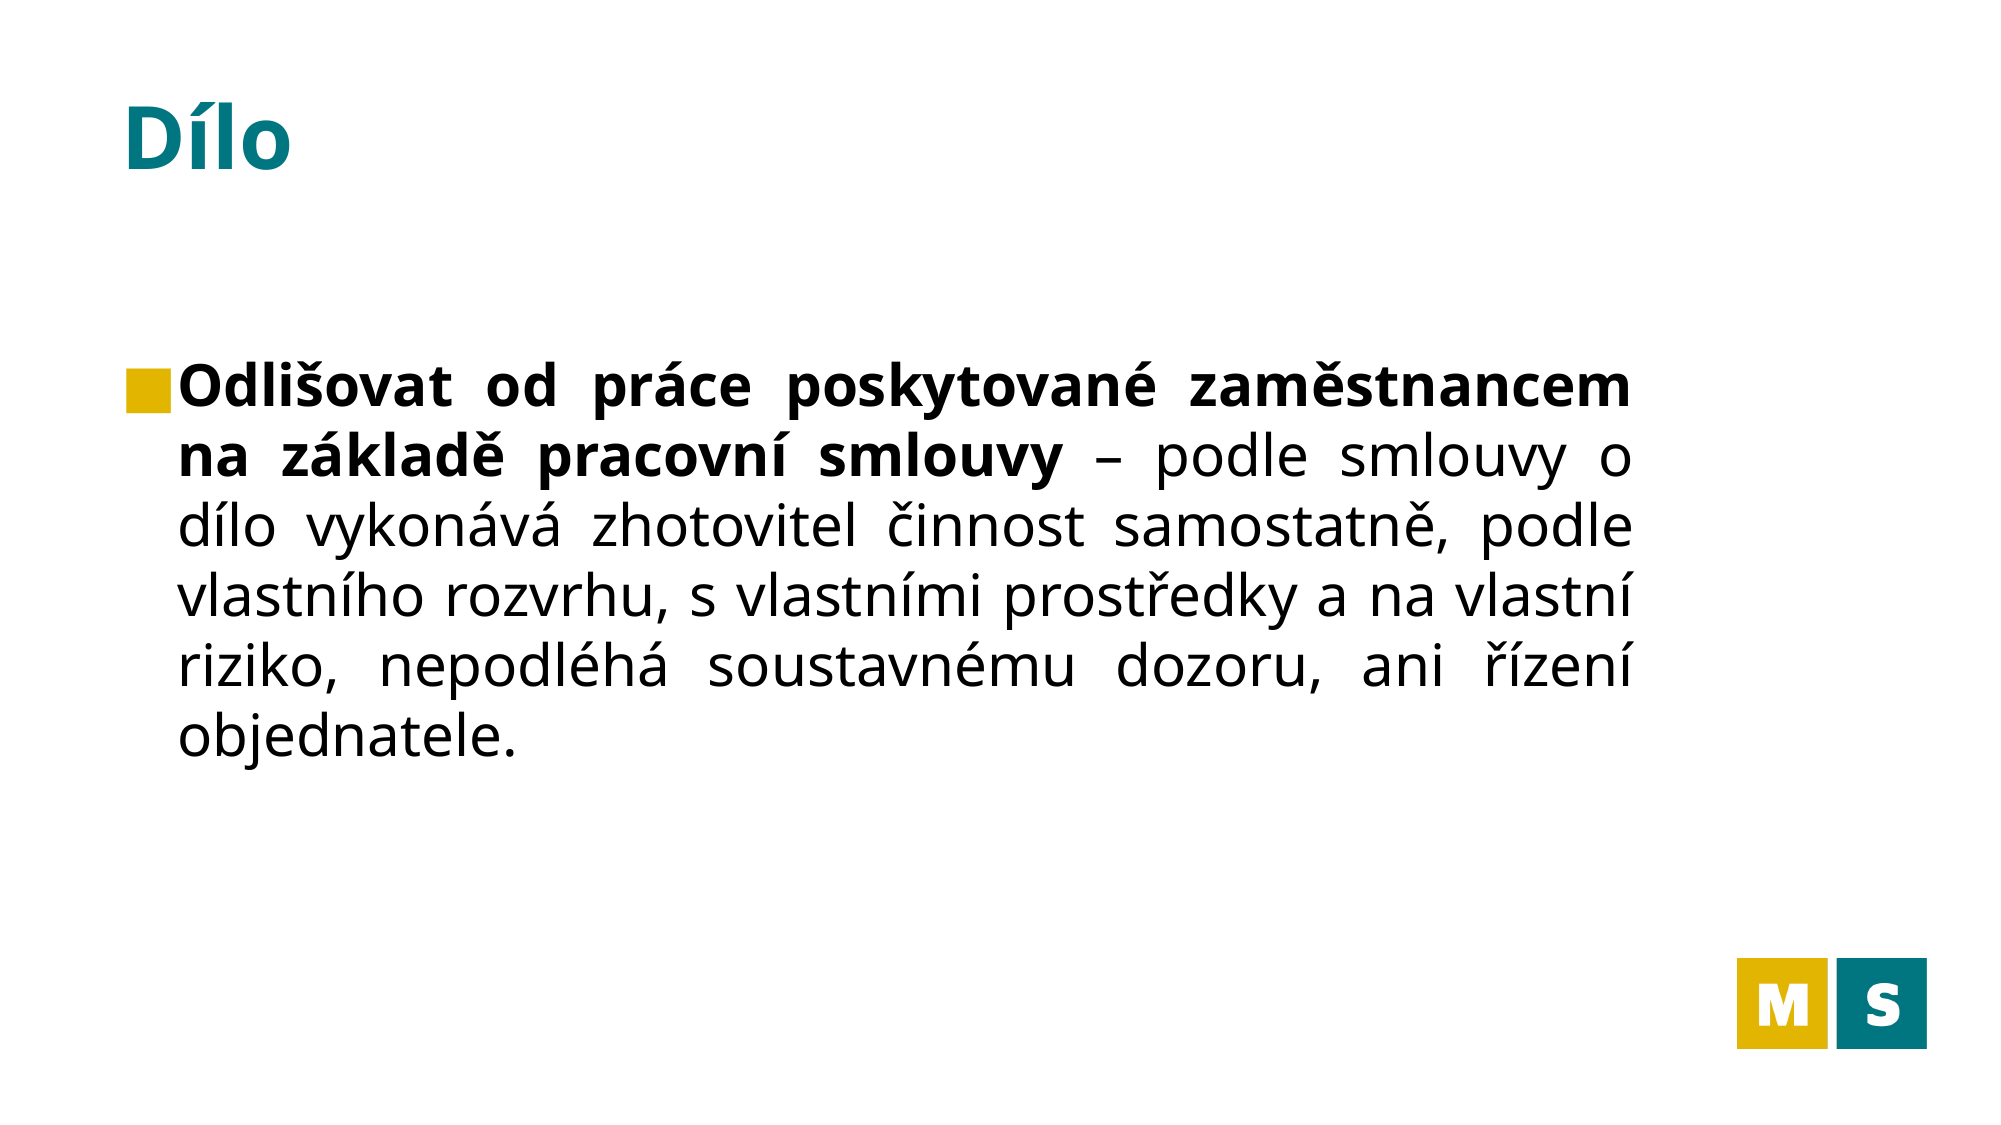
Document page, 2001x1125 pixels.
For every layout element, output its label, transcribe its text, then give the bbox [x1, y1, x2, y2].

list Odlišovat od práce poskytované zaměstnancem na základě pracovní smlouvy – podle smlouvy o dílo vykonává zhotovitel činnost samostatně, podle vlastního rozvrhu, s vlastními prostředky a na vlastní riziko, nepodléhá soustavnému dozoru, ani řízení objednatele. [106, 341, 1649, 1030]
title Dílo [106, 74, 1649, 304]
picture [1737, 958, 1927, 1049]
